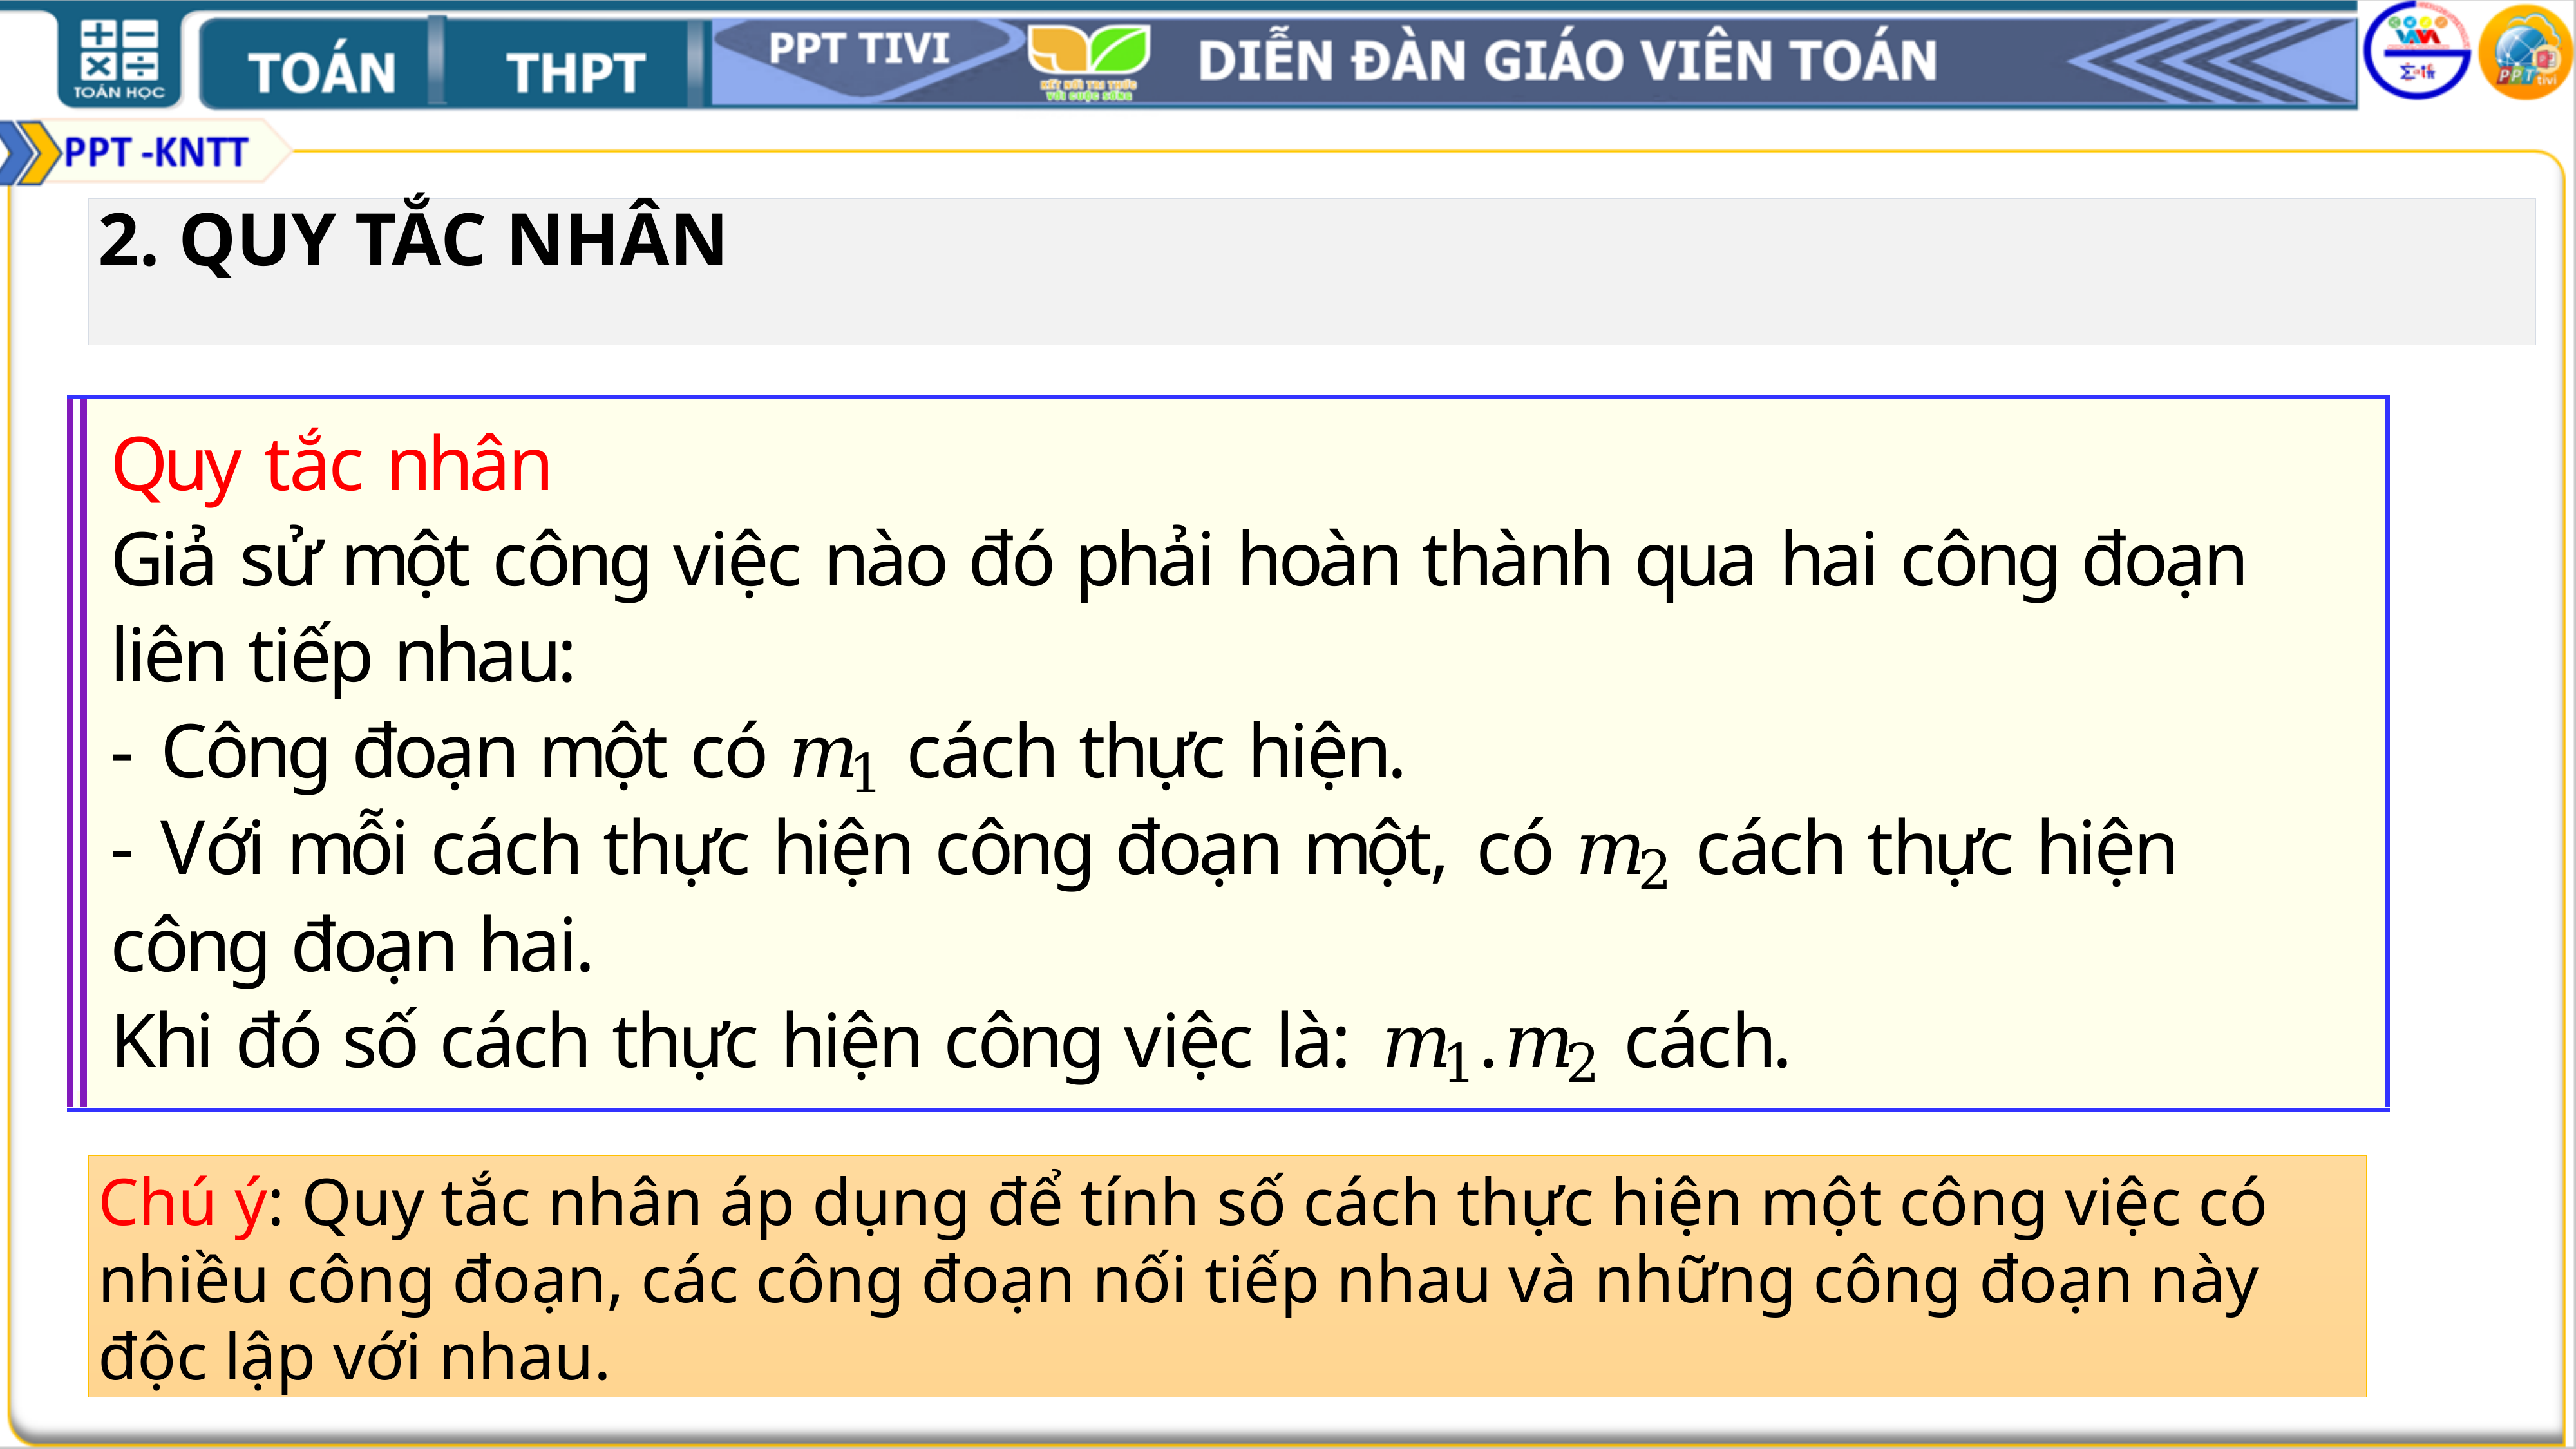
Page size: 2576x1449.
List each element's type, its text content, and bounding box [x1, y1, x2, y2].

picture [0, 1, 2576, 1449]
text_box Chú ý: Quy tắc nhân áp dụng để tính số cách thực hiện một công việc có nhiều công đoạn, các công đoạn nối tiếp nhau và những công đoạn này độc lập với nhau. [88, 1232, 2367, 1397]
text_box 2. QUY TẮC NHÂN [88, 198, 2536, 345]
